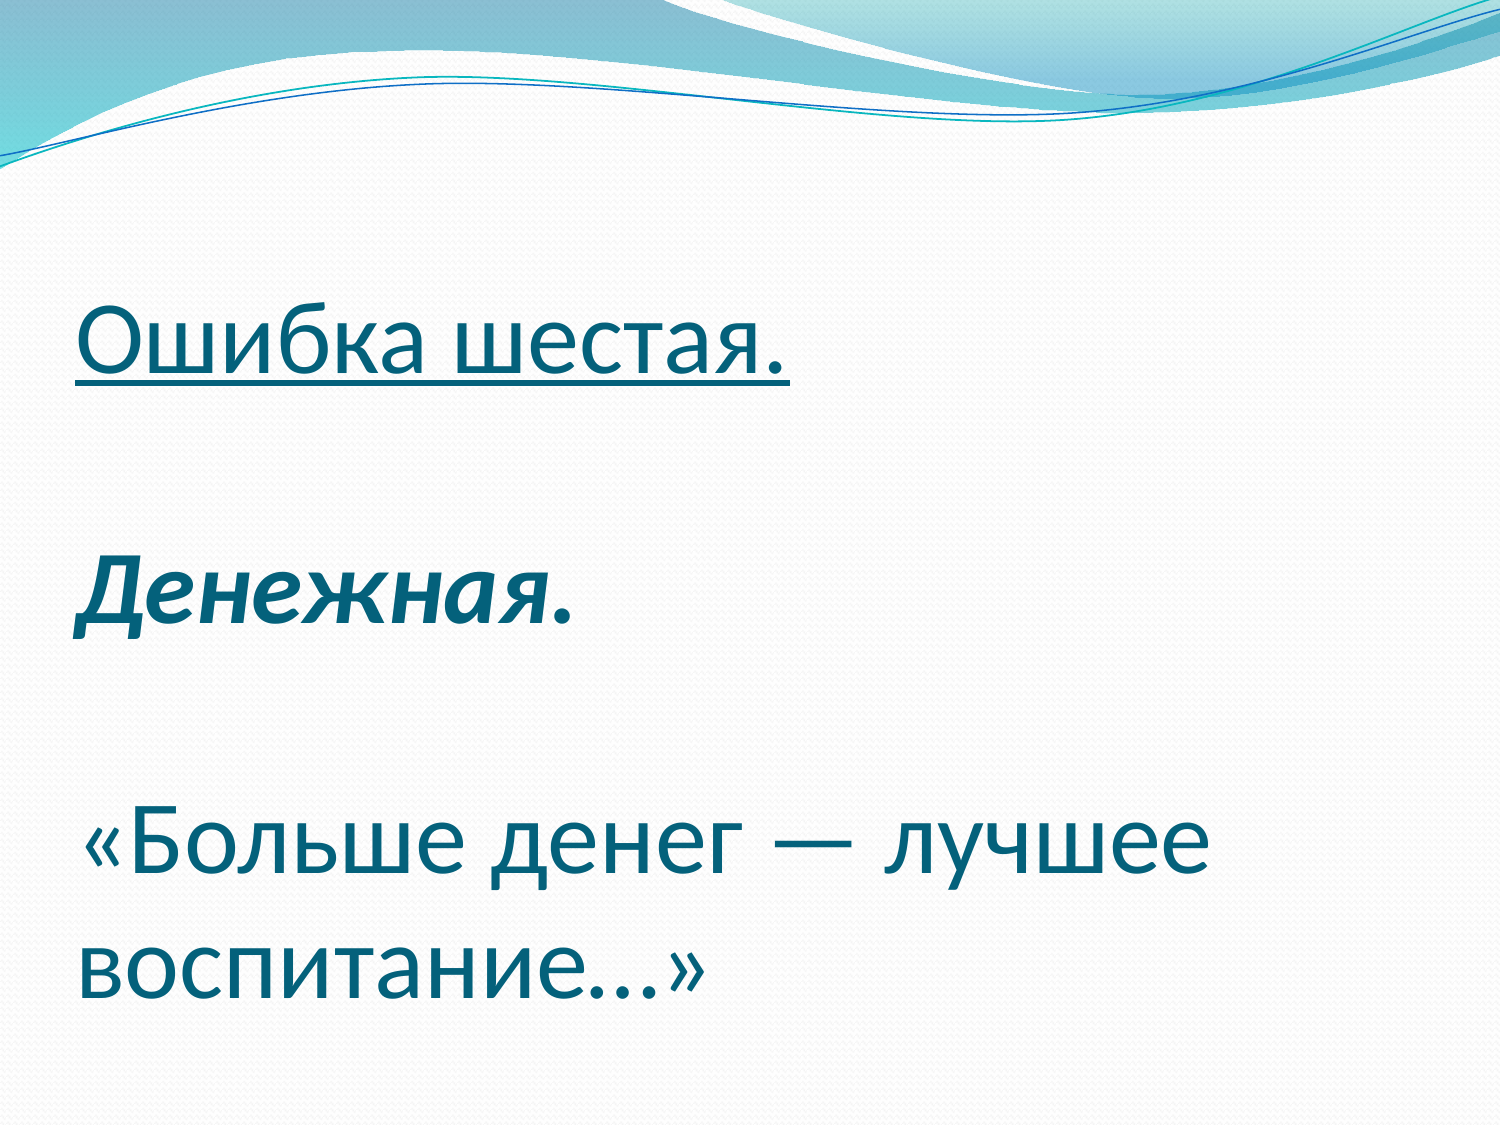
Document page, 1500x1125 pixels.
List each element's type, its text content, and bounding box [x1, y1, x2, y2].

title Ошибка шестая. Денежная. «Больше денег — лучшее воспитание…» [75, 45, 1425, 1020]
